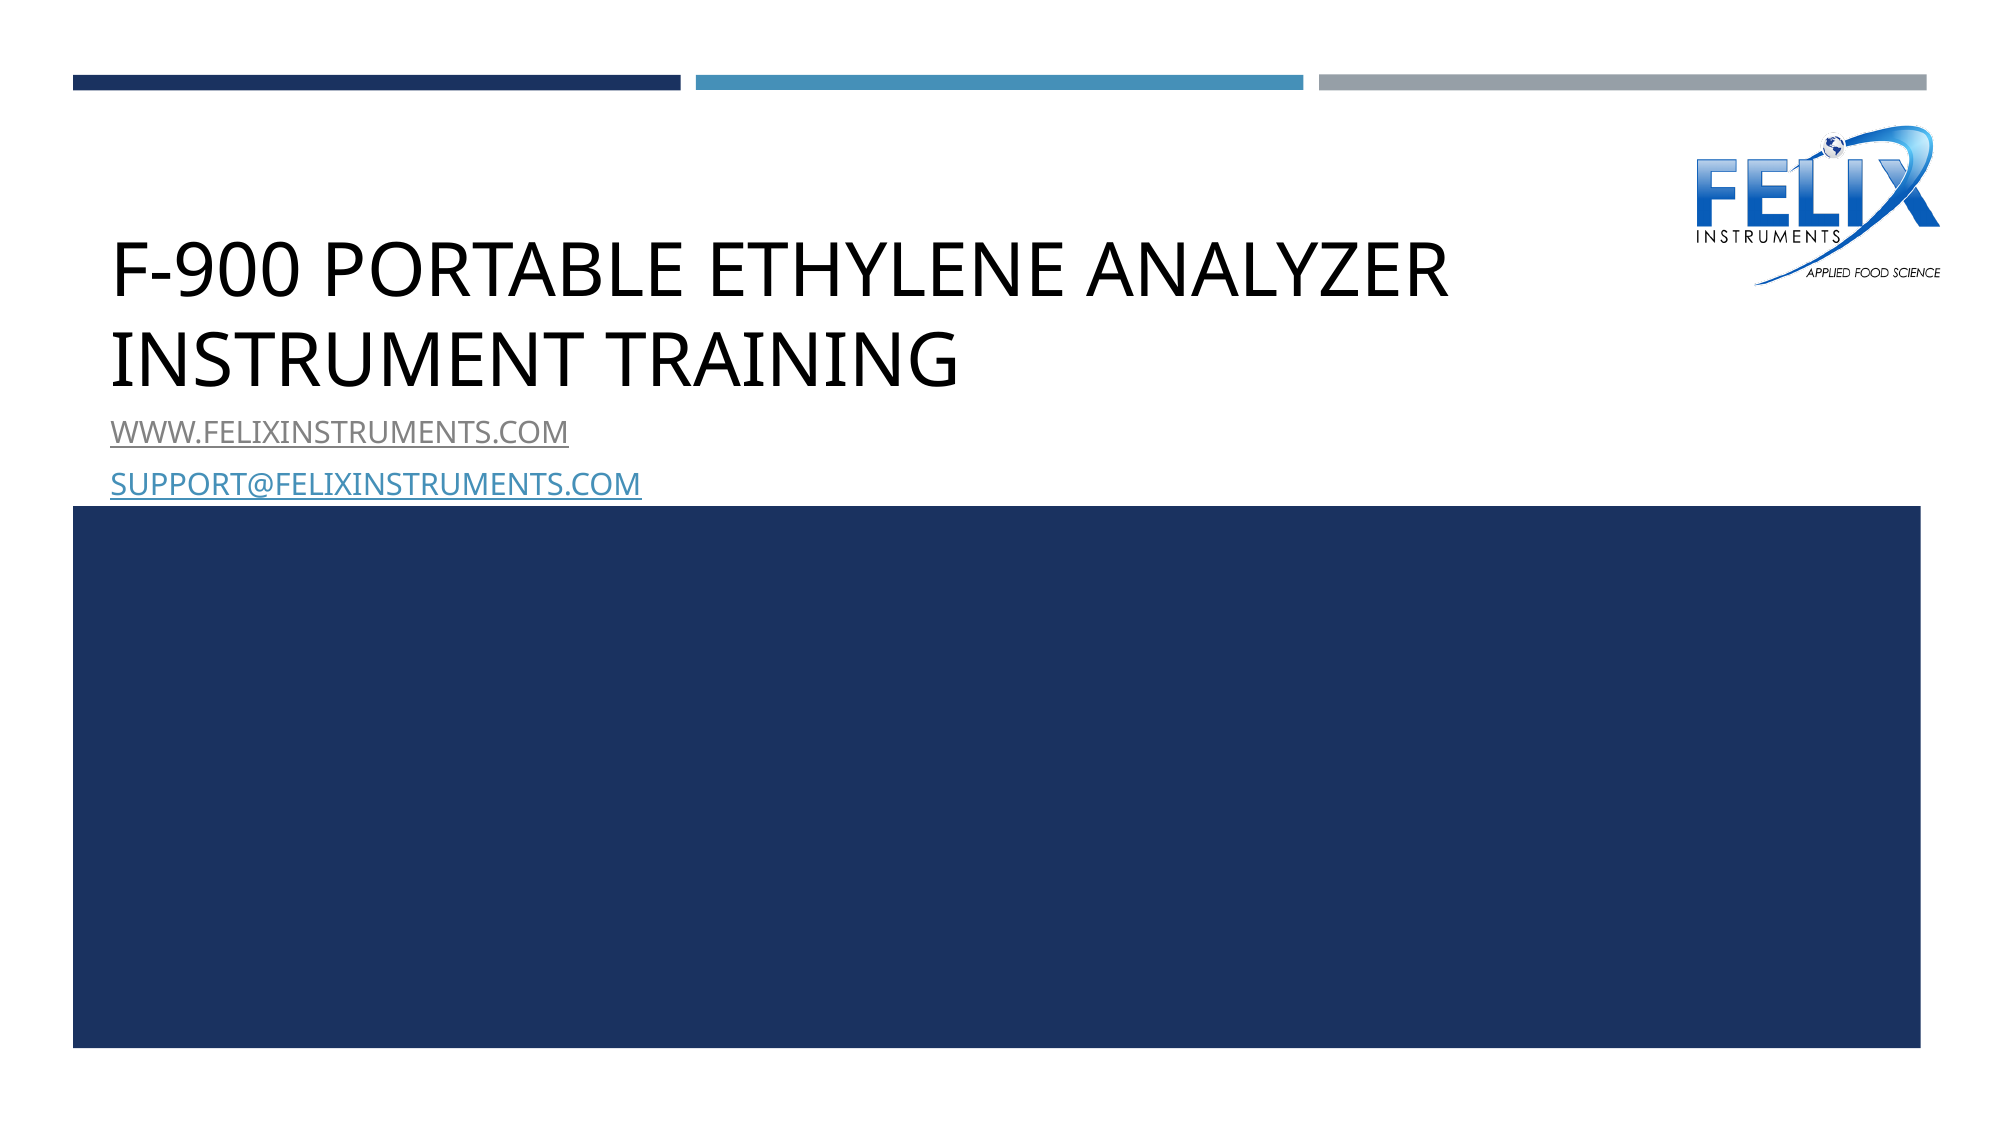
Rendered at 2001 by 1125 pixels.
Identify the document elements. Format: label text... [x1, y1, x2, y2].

title F-900 PORTABLE ETHYLENE ANALYZER INSTRUMENT TRAINING [95, 167, 1899, 409]
picture [1696, 118, 1952, 289]
subtitle WWW.FELIXINSTRUMENTS.COM SUPPORT@FELIXINSTRUMENTS.COM [95, 409, 1899, 507]
